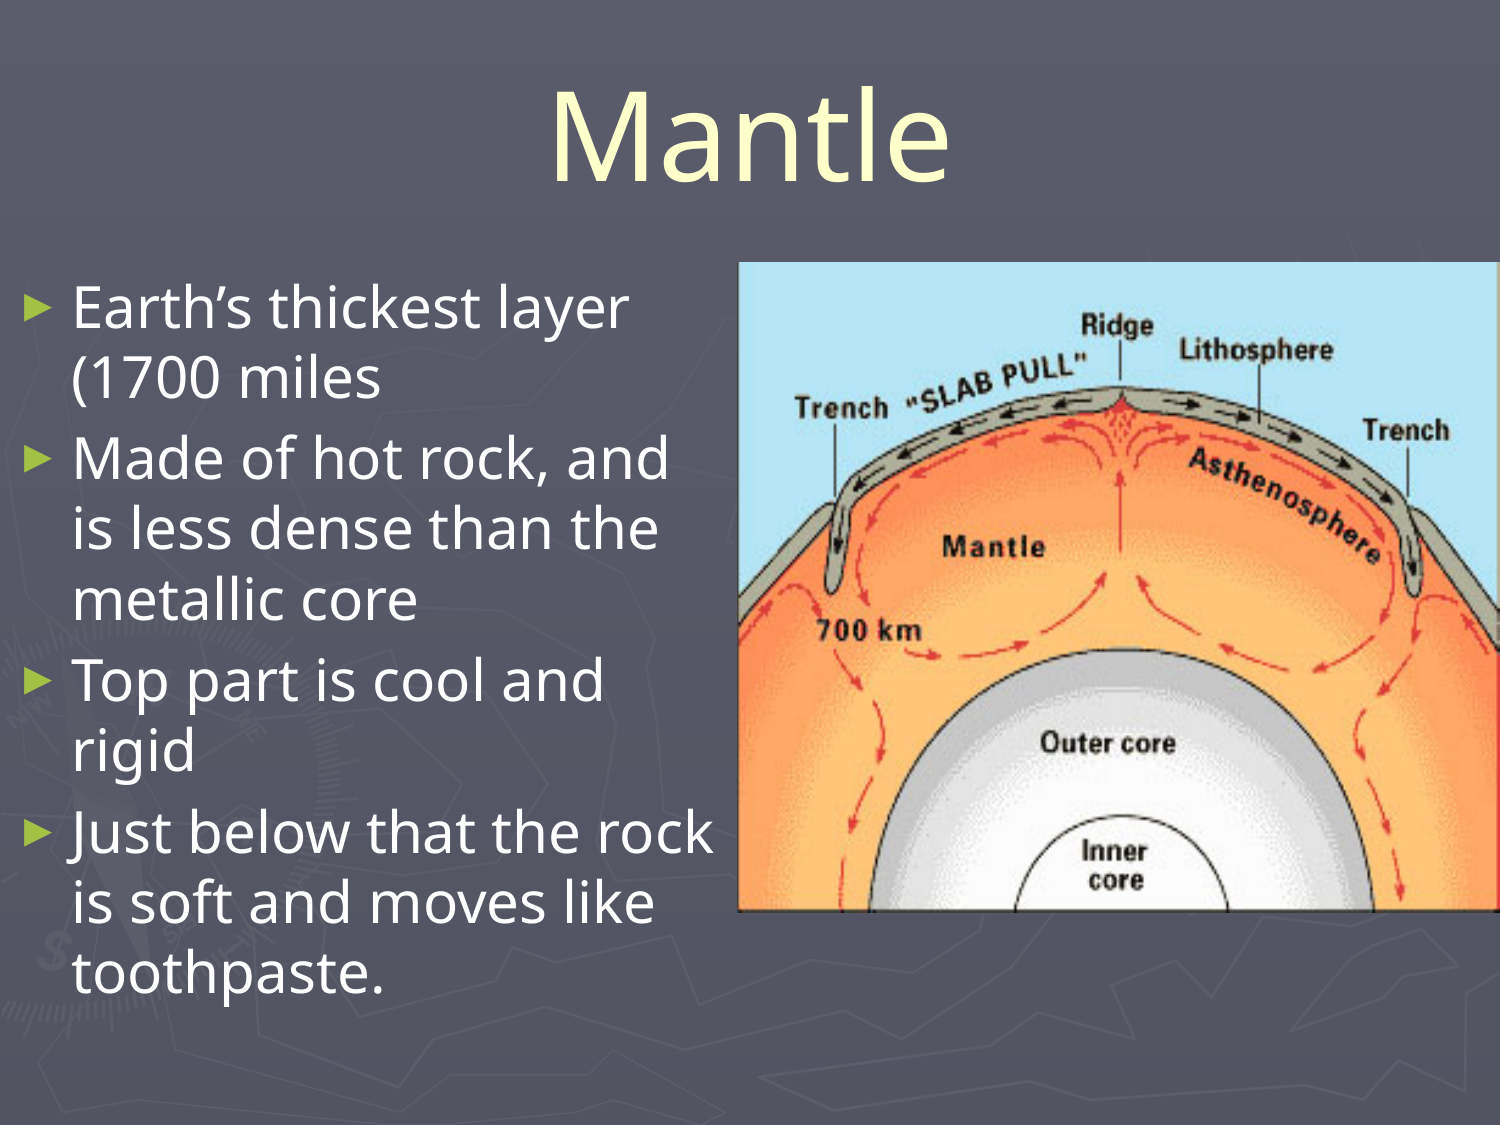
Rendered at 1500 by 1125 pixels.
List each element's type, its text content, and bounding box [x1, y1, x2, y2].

title Mantle [49, 37, 1451, 225]
list Earth’s thickest layer (1700 miles Made of hot rock, and is less dense than the metallic core Top part is cool and rigid Just below that the rock is soft and moves like toothpaste. [0, 262, 738, 1038]
picture [737, 262, 1500, 913]
